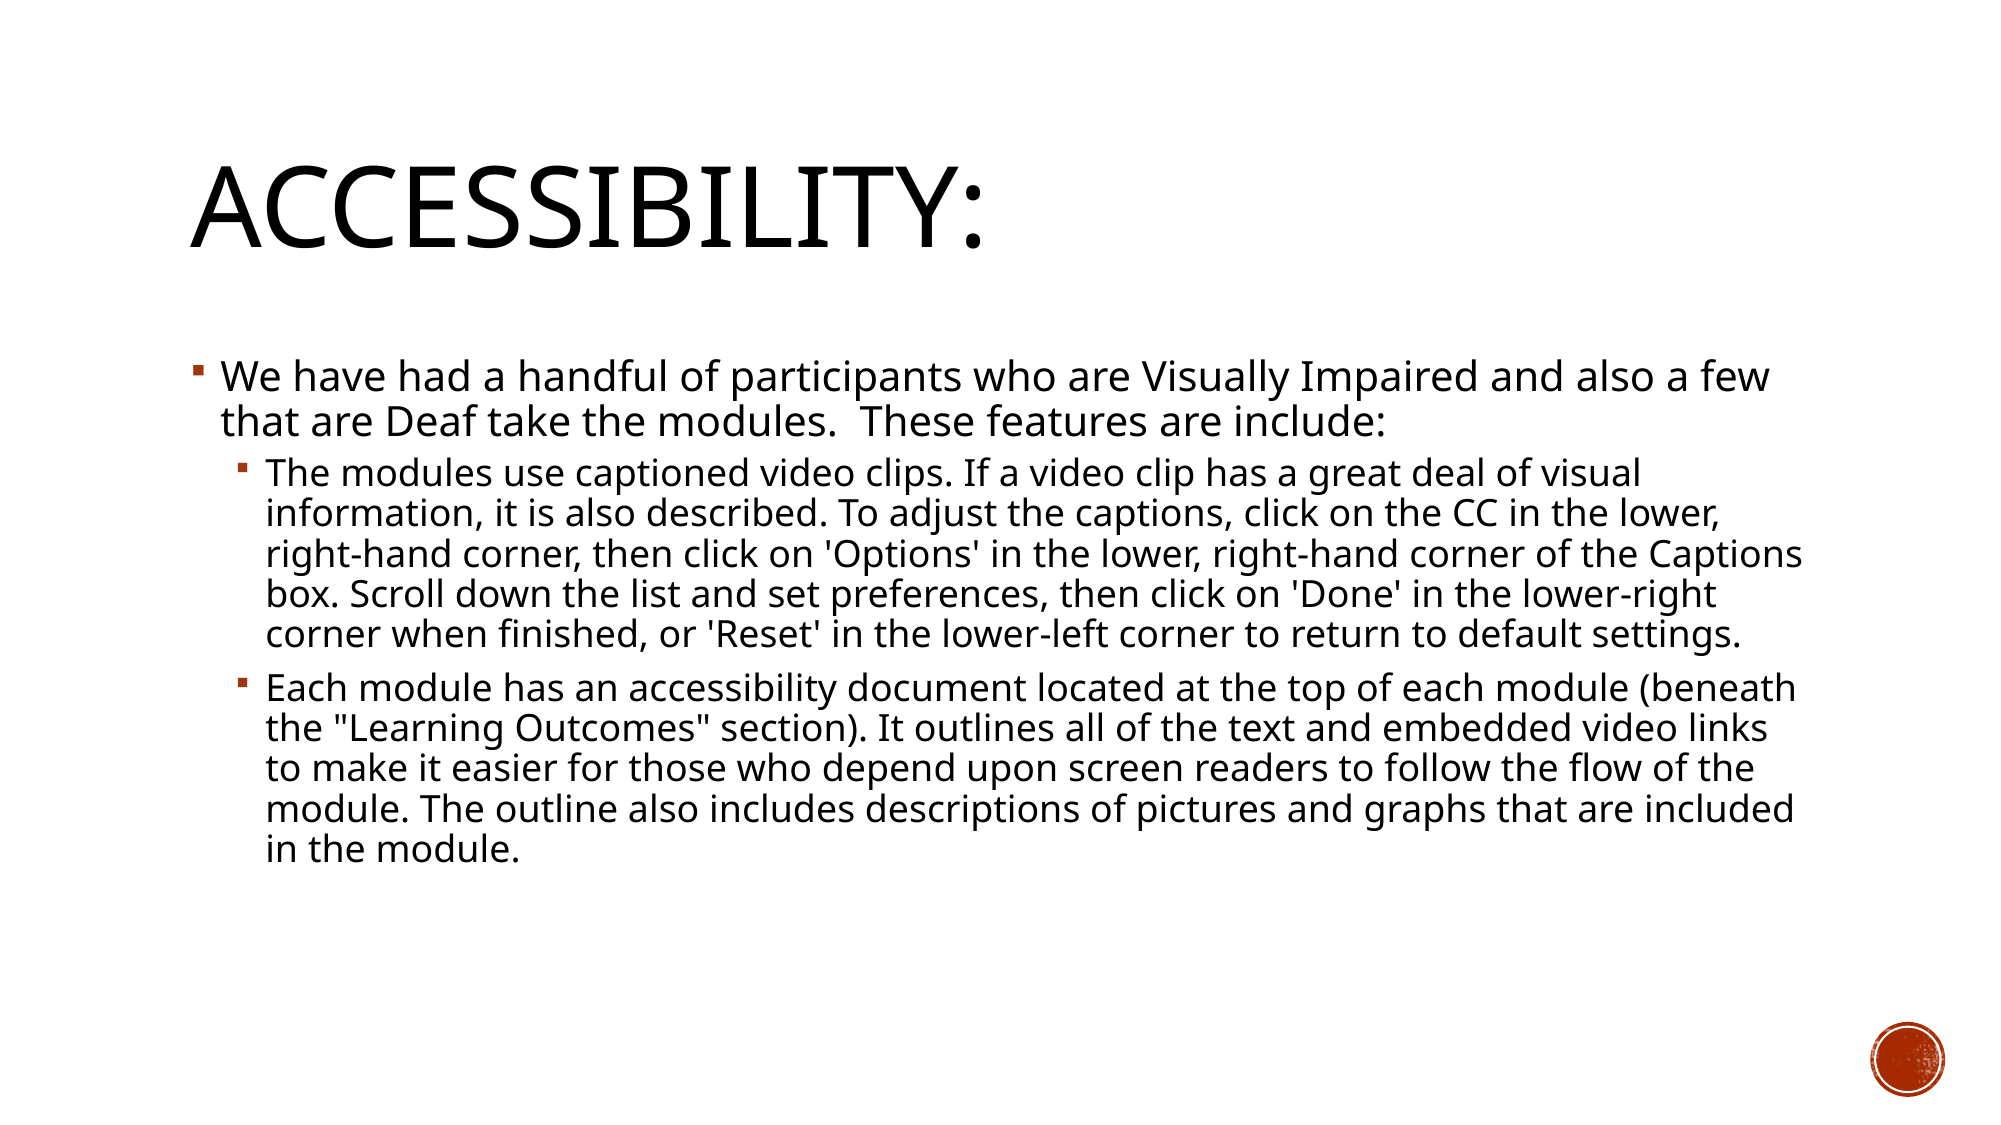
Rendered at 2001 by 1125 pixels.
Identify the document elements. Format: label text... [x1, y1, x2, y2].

title Accessibility: [175, 79, 1826, 344]
list We have had a handful of participants who are Visually Impaired and also a few that are Deaf take the modules. These features are include: The modules use captioned video clips. If a video clip has a great deal of visual information, it is also described. To adjust the captions, click on the CC in the lower, right-hand corner, then click on 'Options' in the lower, right-hand corner of the Captions box. Scroll down the list and set preferences, then click on 'Done' in the lower-right corner when finished, or 'Reset' in the lower-left corner to return to default settings. Each module has an accessibility document located at the top of each module (beneath the "Learning Outcomes" section). It outlines all of the text and embedded video links to make it easier for those who depend upon screen readers to follow the flow of the module. The outline also includes descriptions of pictures and graphs that are included in the module. [175, 348, 1826, 1013]
